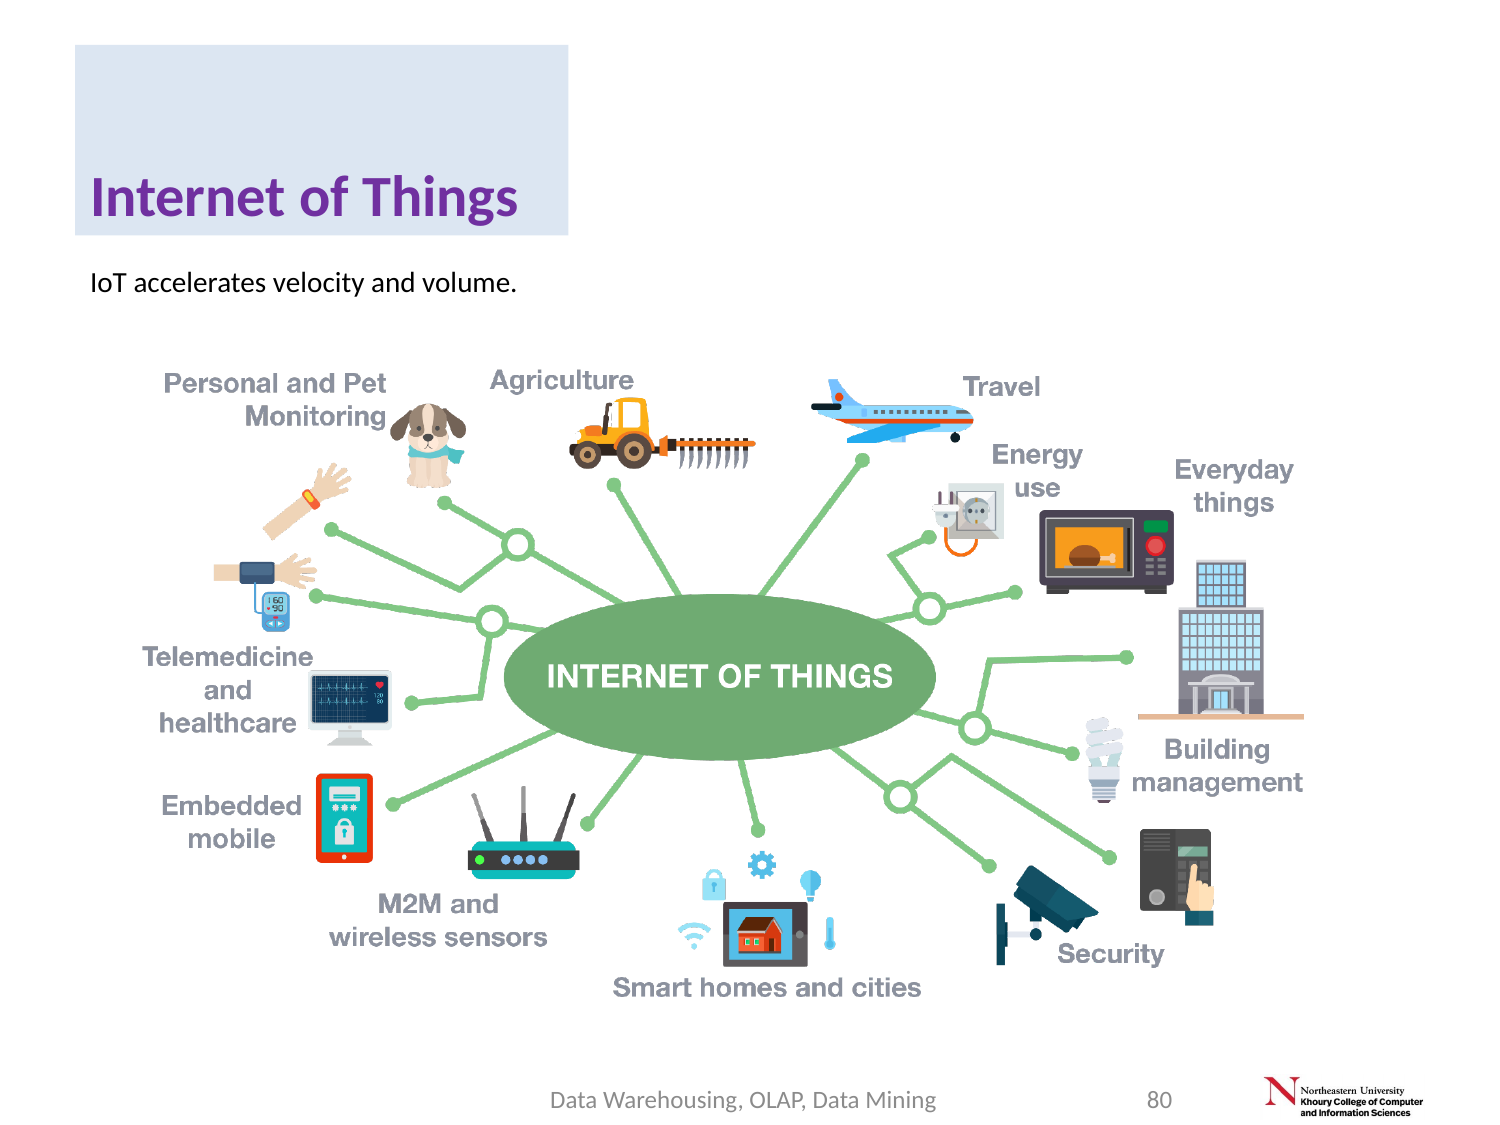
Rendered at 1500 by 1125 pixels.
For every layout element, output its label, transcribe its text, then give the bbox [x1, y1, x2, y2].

list IoT accelerates velocity and volume. [75, 255, 569, 1005]
picture [102, 334, 1343, 1033]
title Internet of Things [75, 44, 569, 236]
slide_number 80 [1074, 1074, 1188, 1122]
footer Data Warehousing, OLAP, Data Mining [462, 1074, 1025, 1122]
picture [1260, 1074, 1425, 1120]
